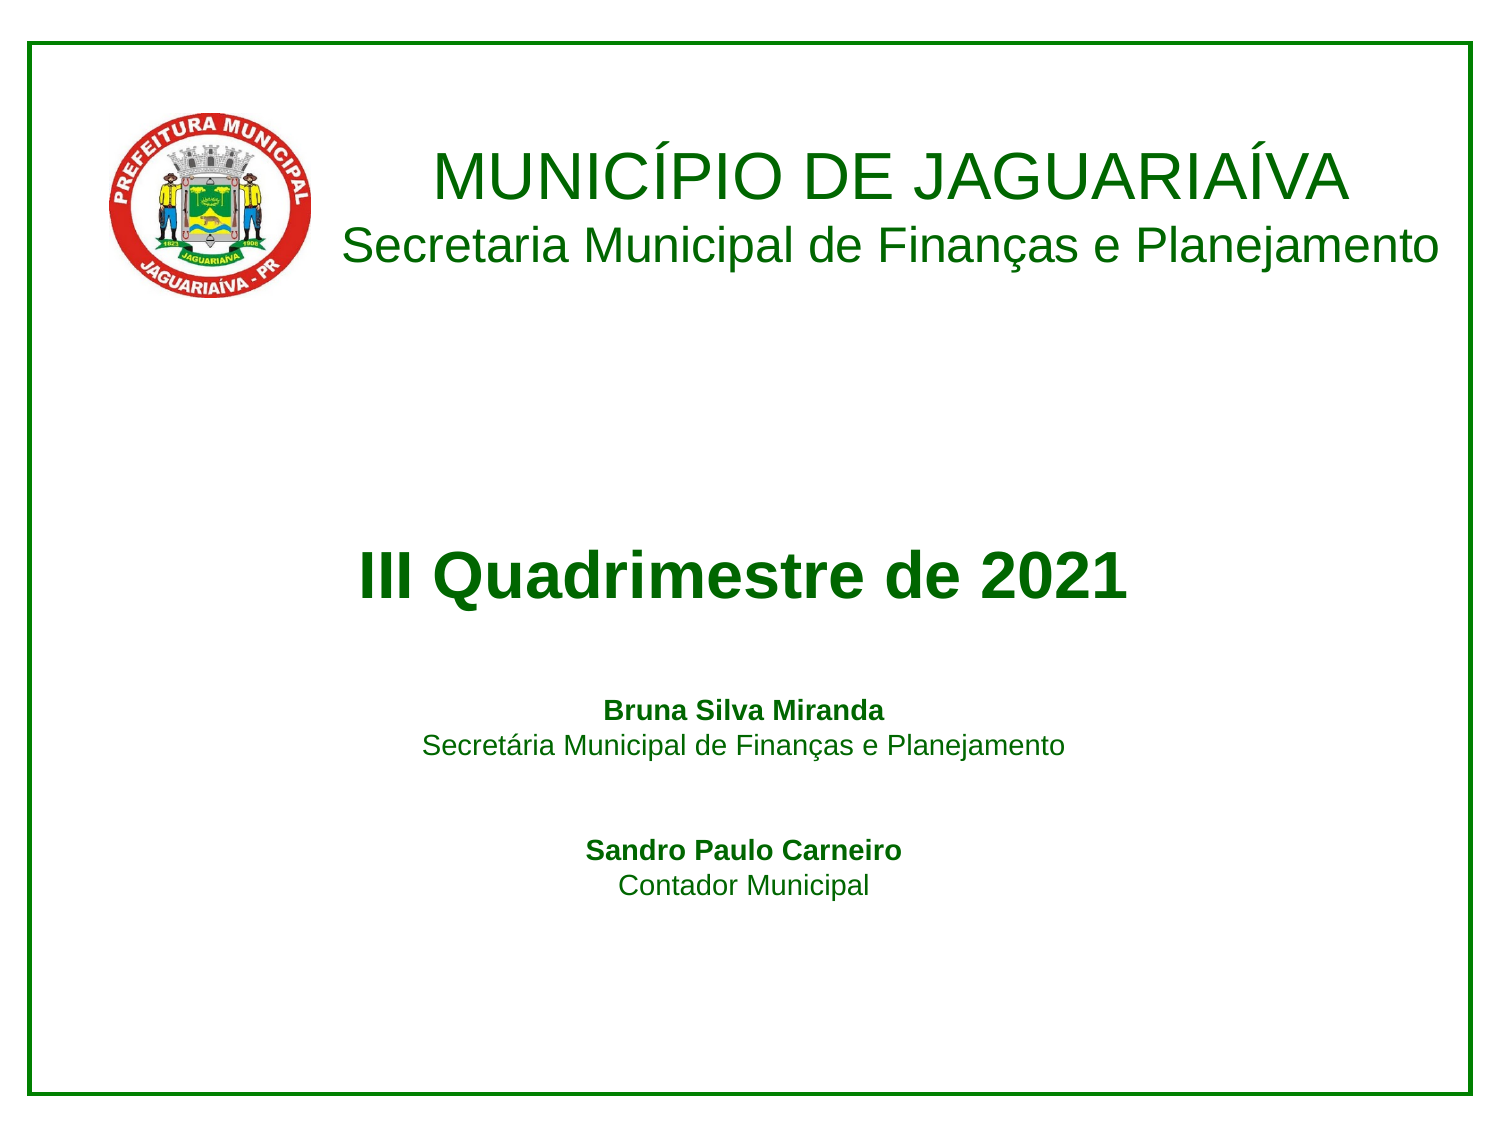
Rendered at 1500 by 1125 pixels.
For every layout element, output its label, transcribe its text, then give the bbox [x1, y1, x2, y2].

picture [109, 113, 311, 298]
text_box [29, 42, 1471, 1094]
text_box III Quadrimestre de 2021 Bruna Silva Miranda Secretária Municipal de Finanças e Planejamento Sandro Paulo Carneiro Contador Municipal [64, 444, 1424, 1029]
text_box MUNICÍPIO DE JAGUARIAÍVA Secretaria Municipal de Finanças e Planejamento [301, 125, 1483, 341]
